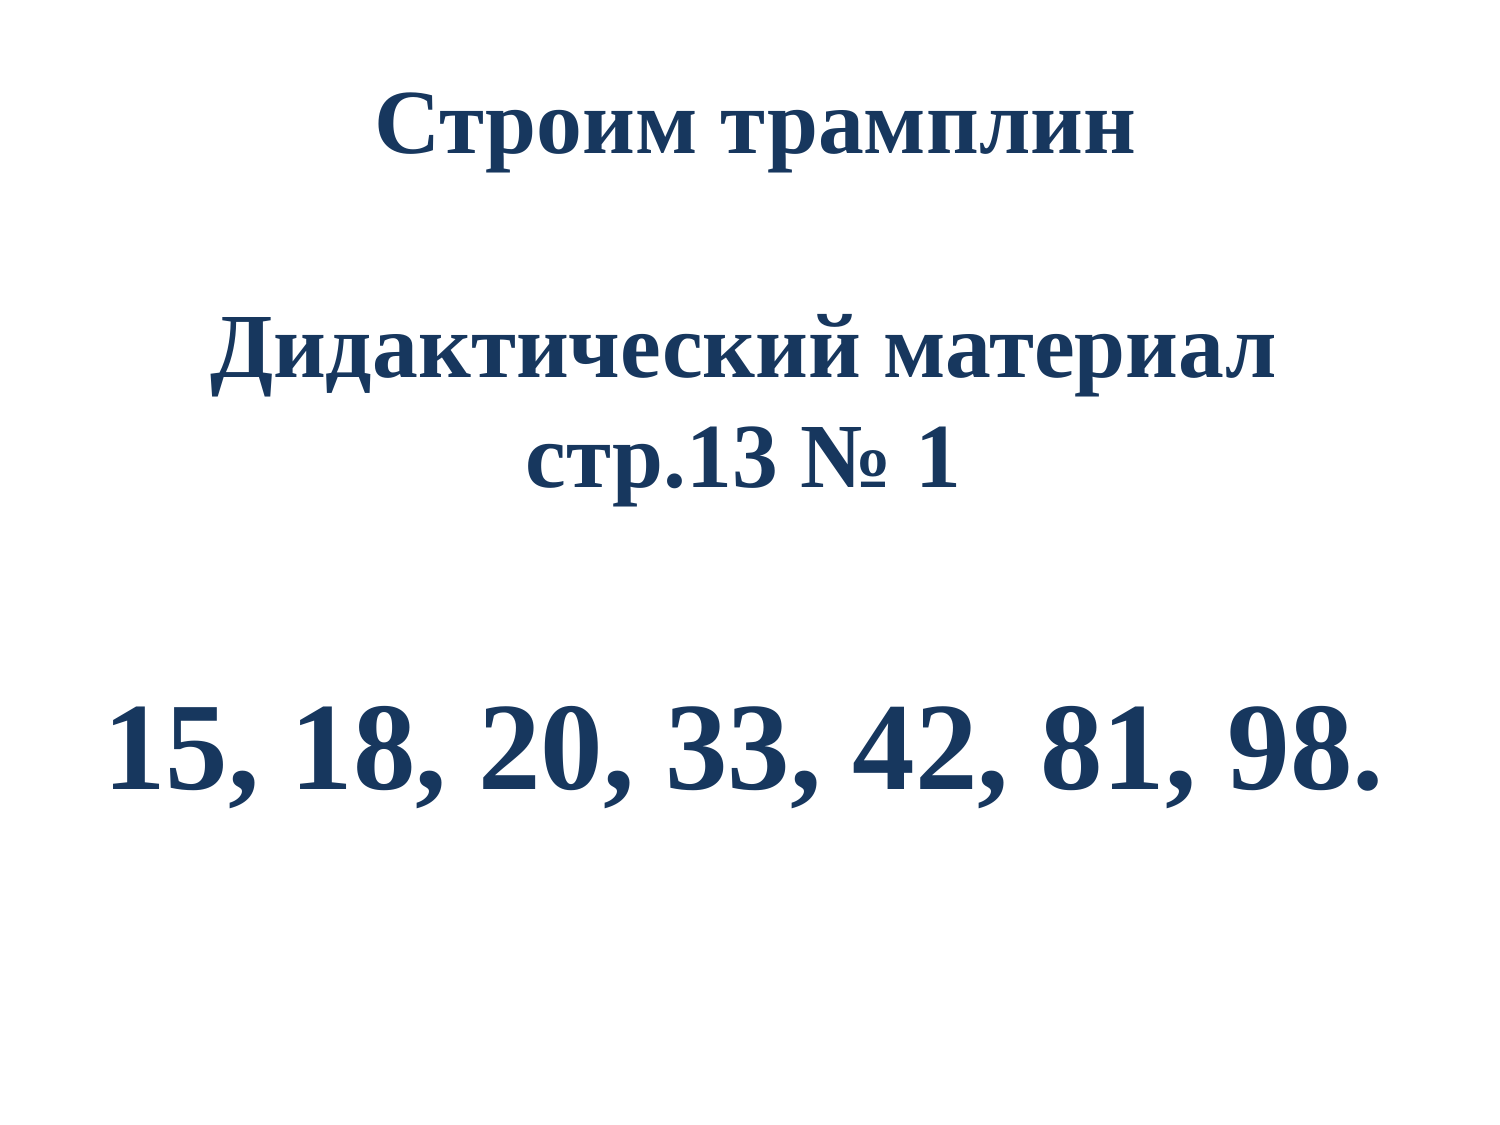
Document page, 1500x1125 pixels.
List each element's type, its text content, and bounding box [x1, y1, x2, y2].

text_box Дидактический материал стр.13 № 1 [112, 278, 1376, 514]
text_box Строим трамплин [123, 54, 1388, 180]
text_box 15, 18, 20, 33, 42, 81, 98. [88, 656, 1500, 822]
